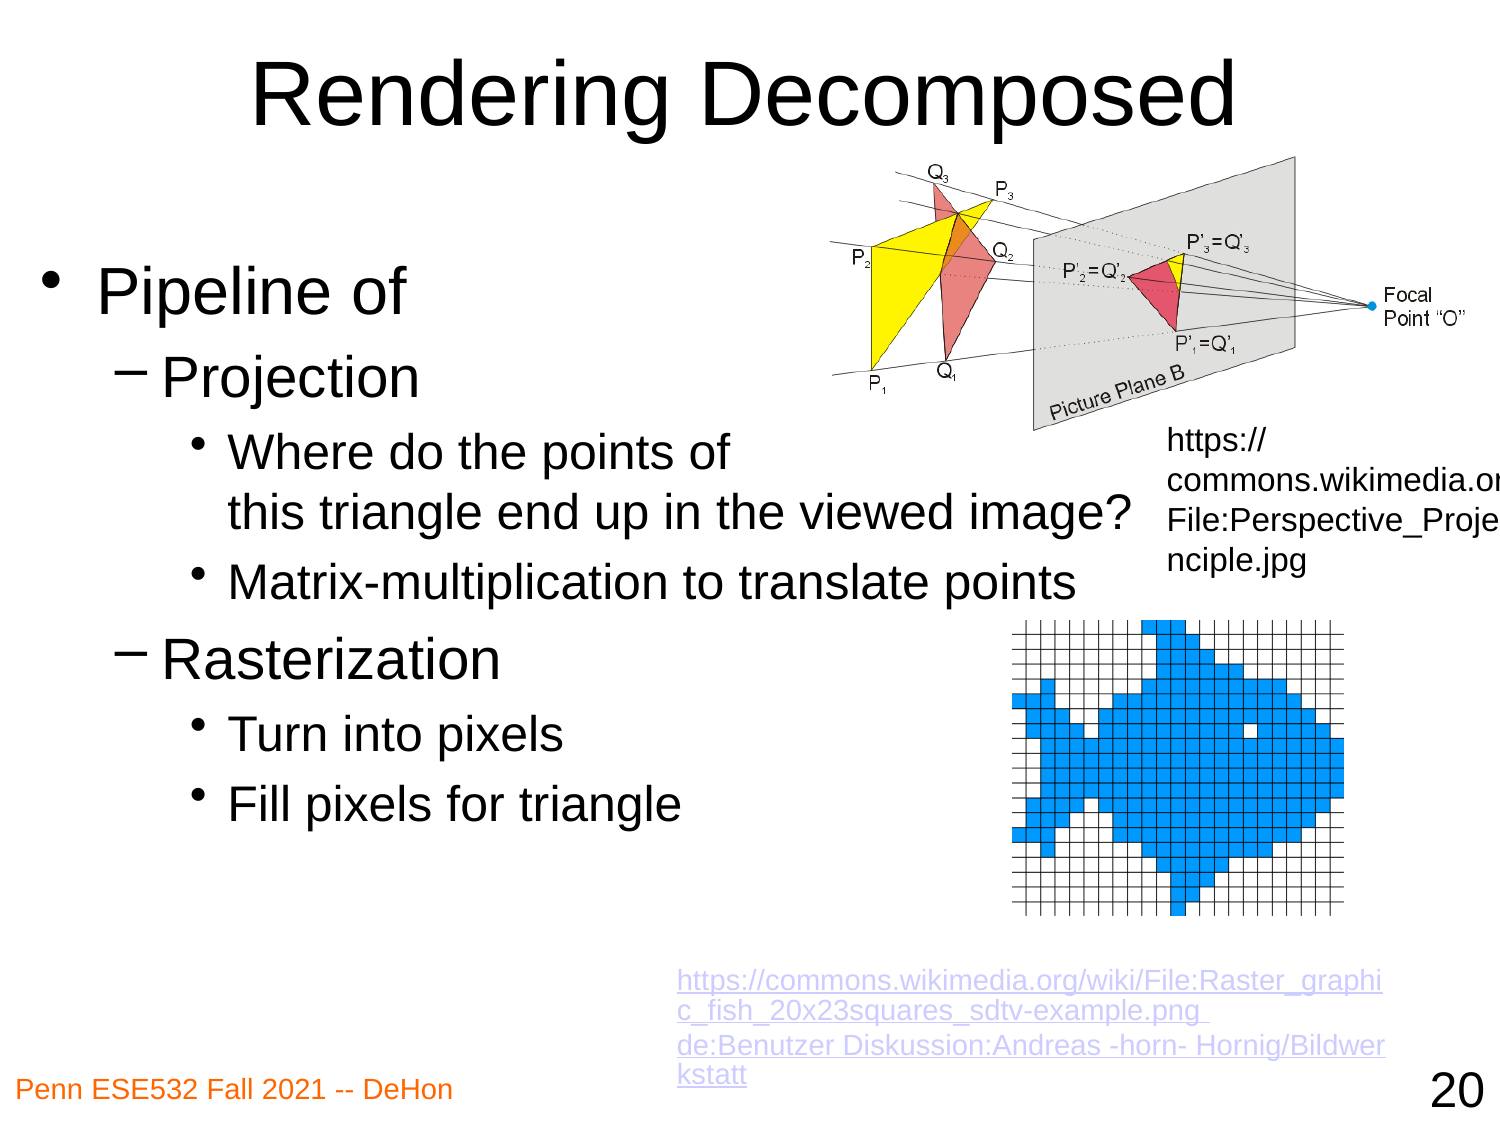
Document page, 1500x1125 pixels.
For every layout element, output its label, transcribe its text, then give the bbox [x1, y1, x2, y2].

text_box https://commons.wikimedia.org/wiki/File:Perspective_Projection_Principle.jpg [1151, 459, 1500, 586]
list Pipeline of Projection Where do the points of this triangle end up in the viewed image? Matrix-multiplication to translate points Rasterization Turn into pixels Fill pixels for triangle [24, 240, 1201, 916]
text_box https://commons.wikimedia.org/wiki/File:Raster_graphic_fish_20x23squares_sdtv-example.png de:Benutzer Diskussion:Andreas -horn- Hornig/Bildwerkstatt [662, 954, 1403, 1039]
picture [1012, 620, 1344, 916]
picture [789, 121, 1500, 452]
title Rendering Decomposed [106, 0, 1383, 183]
slide_number Penn ESE532 Fall 2021 -- DeHon [0, 1062, 576, 1125]
slide_number 20 [1187, 1049, 1500, 1125]
